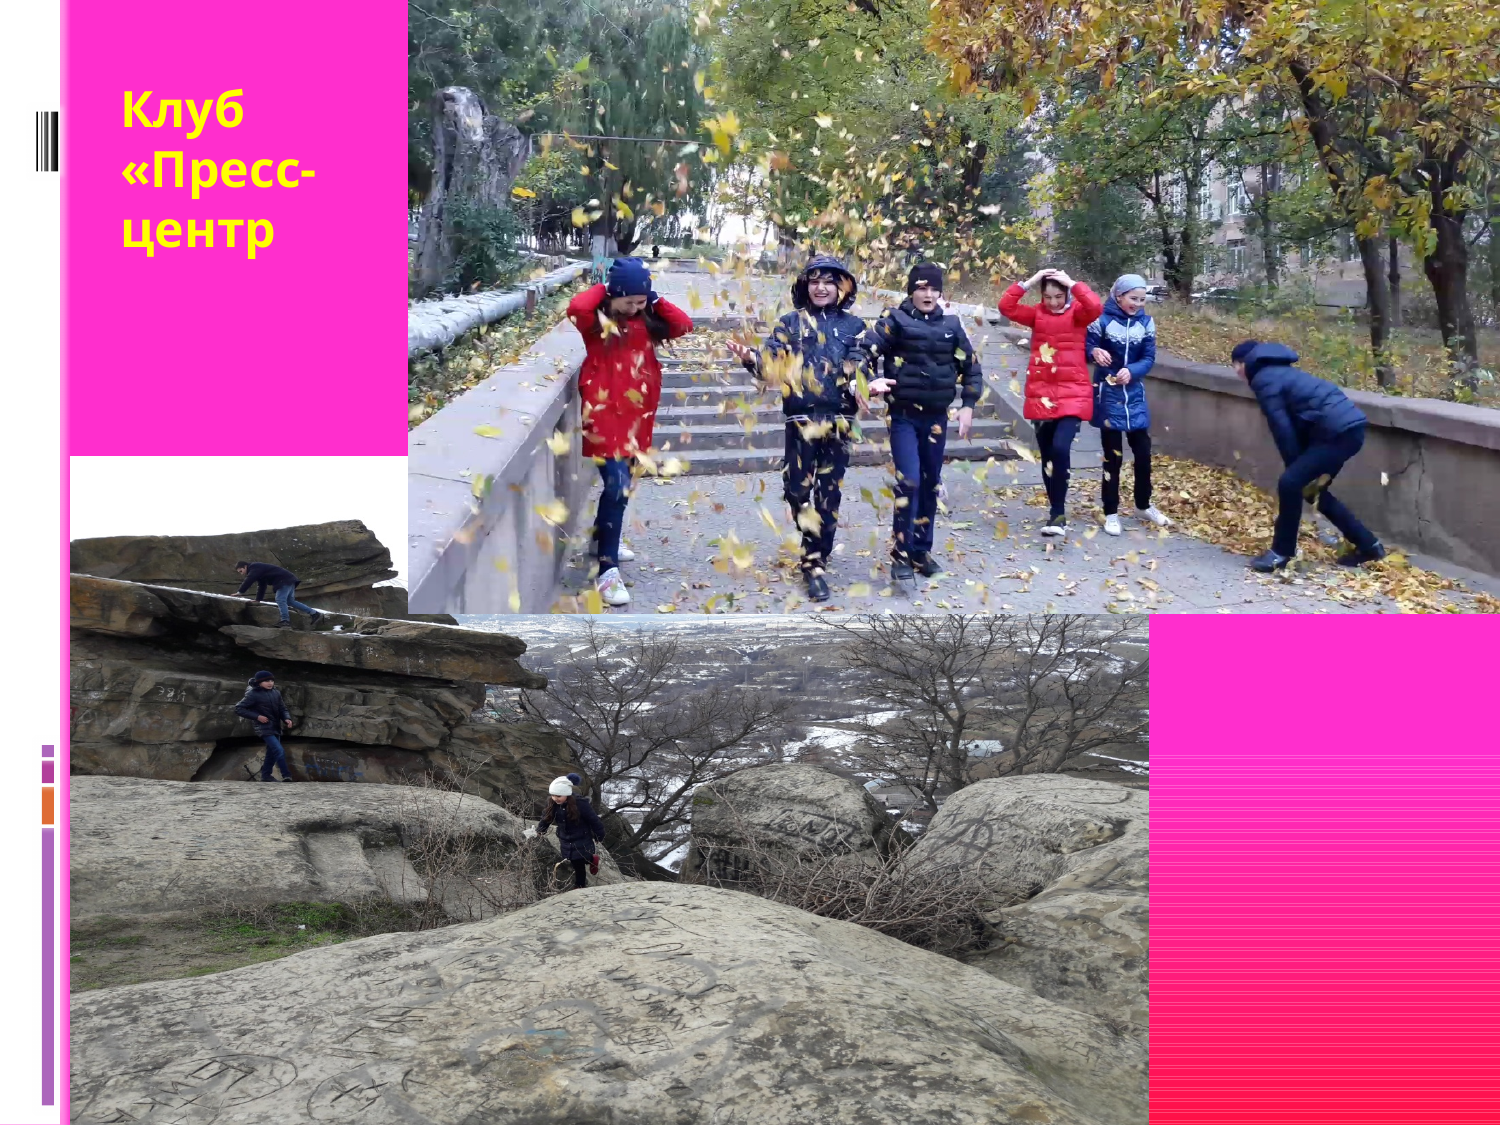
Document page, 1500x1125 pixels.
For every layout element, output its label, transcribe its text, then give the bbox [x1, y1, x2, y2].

picture [69, 456, 1149, 1125]
text_box Клуб «Пресс- центр [105, 70, 364, 265]
picture [408, 0, 1500, 615]
